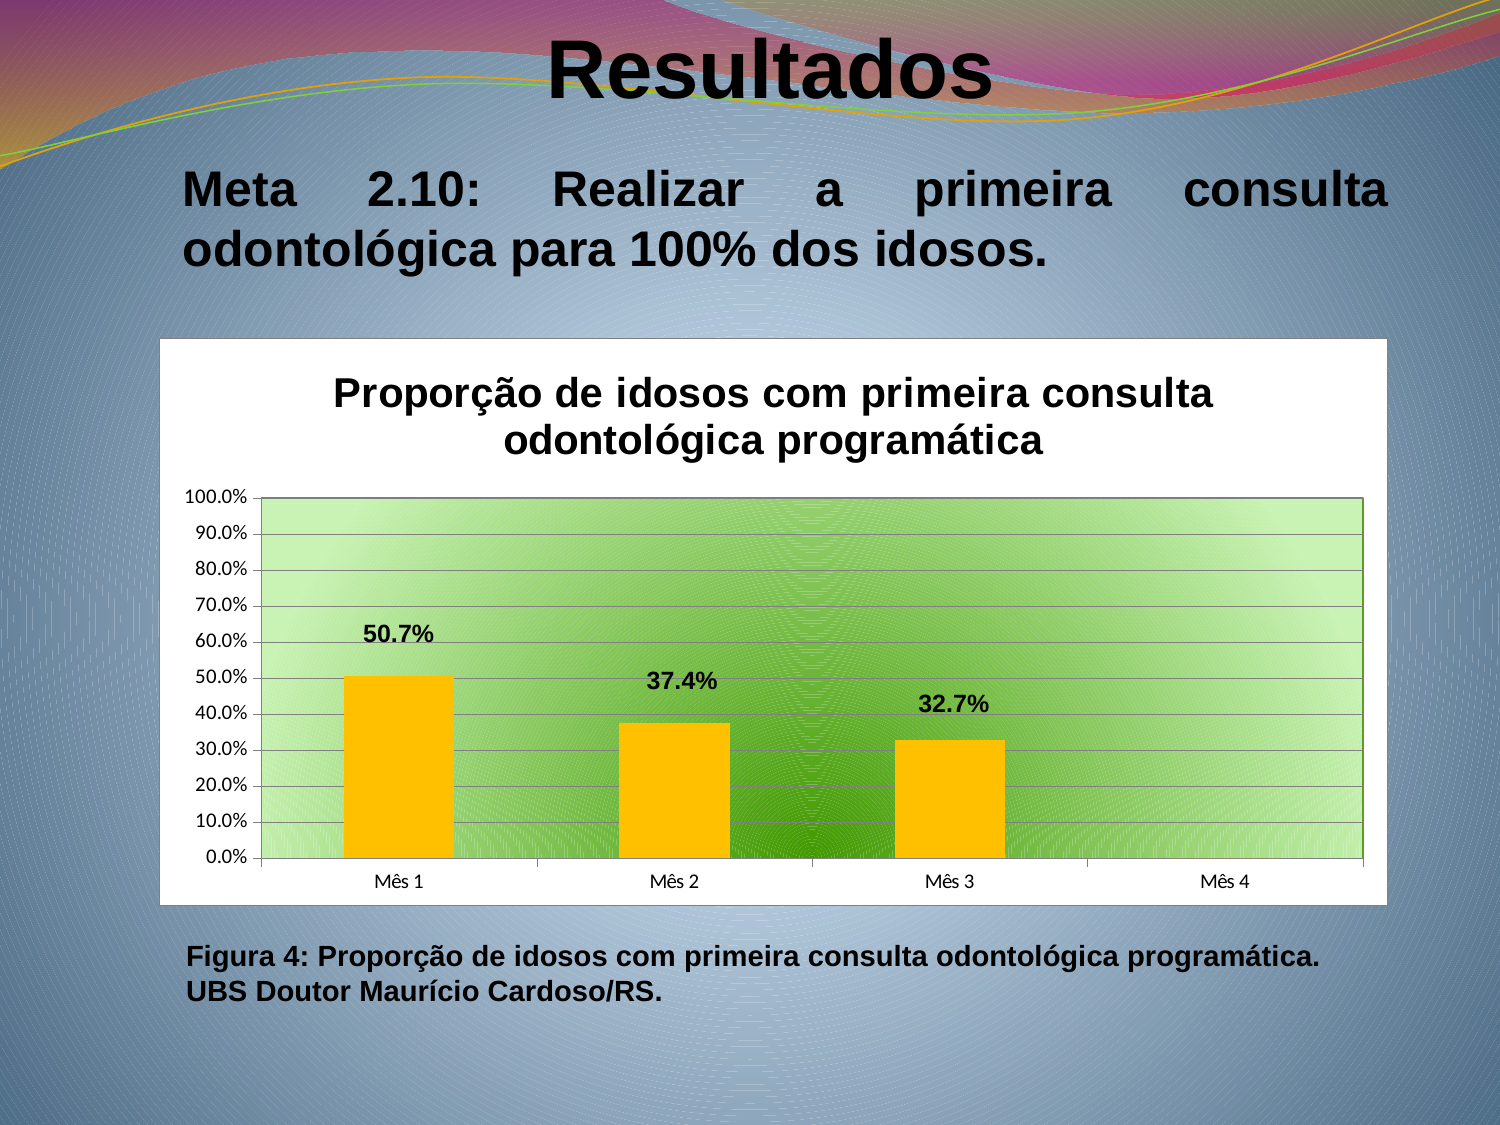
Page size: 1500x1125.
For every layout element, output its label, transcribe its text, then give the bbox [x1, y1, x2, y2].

subtitle Meta 2.10: Realizar a primeira consulta odontológica para 100% dos idosos. [183, 149, 1400, 362]
text_box Figura 4: Proporção de idosos com primeira consulta odontológica programática. UBS Doutor Maurício Cardoso/RS. [171, 929, 1400, 1060]
title Resultados [478, 0, 998, 149]
chart [159, 337, 1389, 906]
